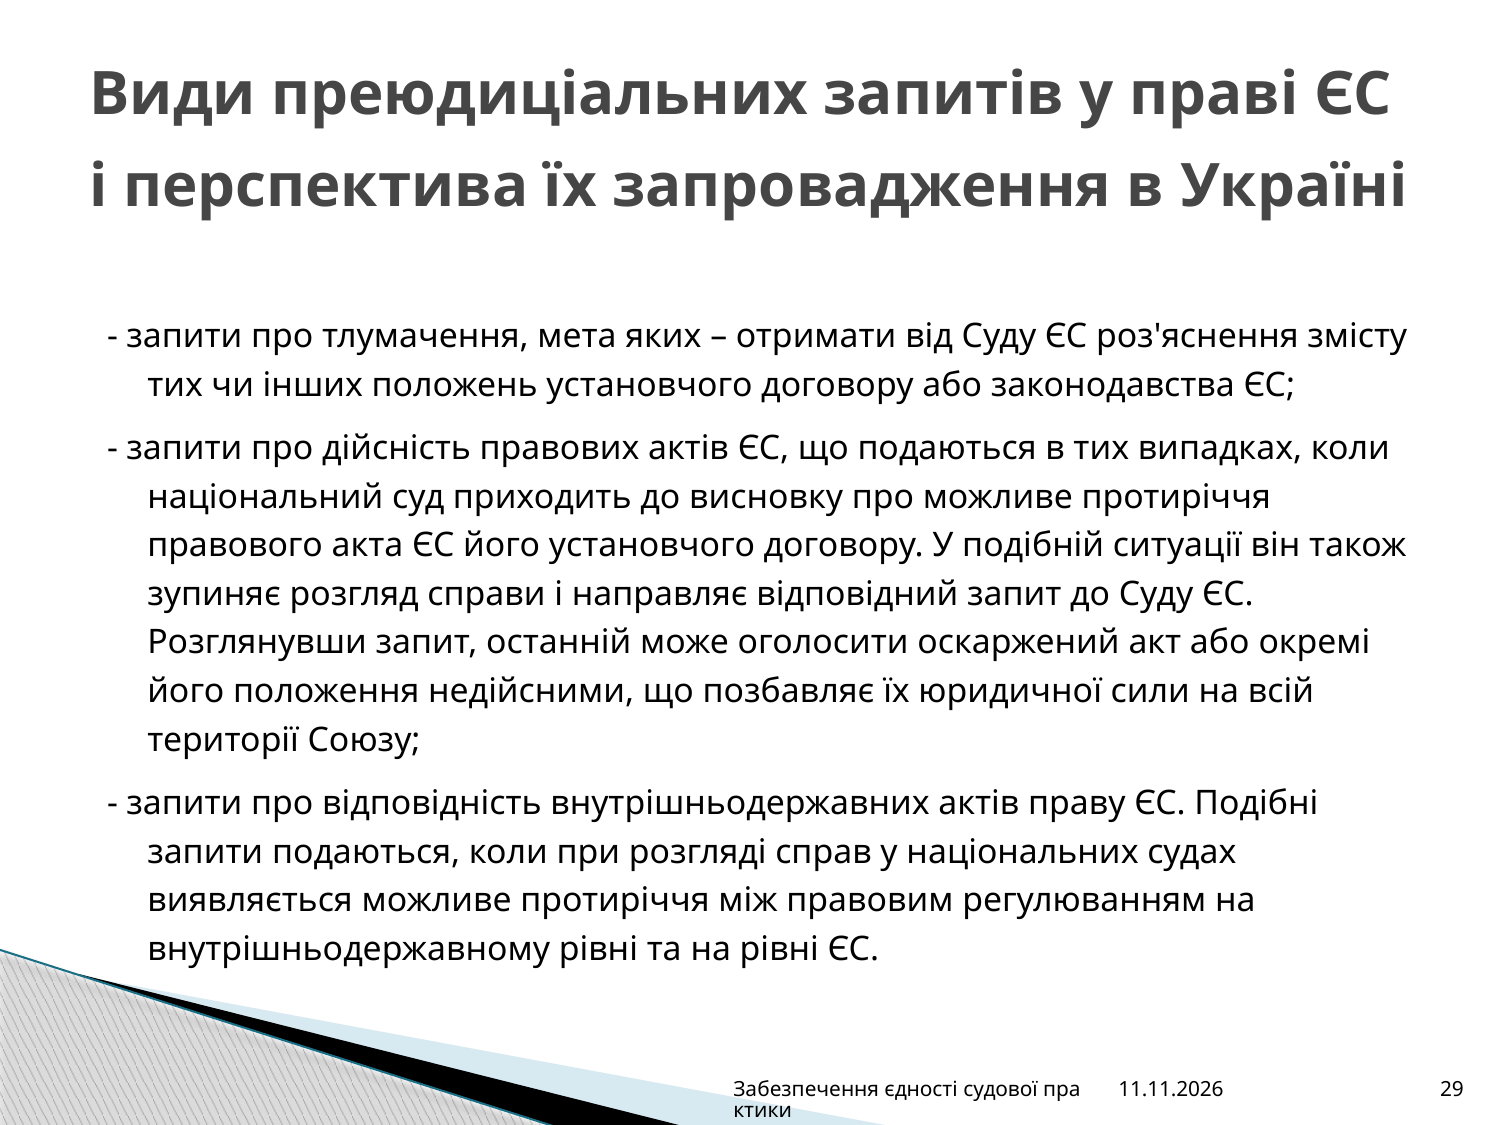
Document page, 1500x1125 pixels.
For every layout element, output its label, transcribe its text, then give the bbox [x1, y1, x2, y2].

list ‑ запити про тлумачення, мета яких – отримати від Суду ЄС роз'яснення змісту тих чи інших положень установчого договору або законодавства ЄС; ‑ запити про дійсність правових актів ЄС, що подаються в тих випадках, коли національний суд приходить до висновку про можливе протиріччя правового акта ЄС його установчого договору. У подібній ситуації він також зупиняє розгляд справи і направляє відповідний запит до Суду ЄС. Розглянувши запит, останній може оголосити оскаржений акт або окремі його положення недійсними, що позбавляє їх юридичної сили на всій території Союзу; ‑ запити про відповідність внутрішньодержавних актів праву ЄС. Подібні запити подаються, коли при розгляді справ у національних судах виявляється можливе протиріччя між правовим регулюванням на внутрішньодержавному рівні та на рівні ЄС. [75, 243, 1425, 1035]
title Види преюдиціальних запитів у праві ЄС і перспектива їх запровадження в Україні [75, 45, 1425, 233]
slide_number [1105, 1051, 1418, 1112]
footer Забезпечення єдності судової практики [718, 1051, 1105, 1112]
slide_number 29 [1418, 1051, 1479, 1112]
